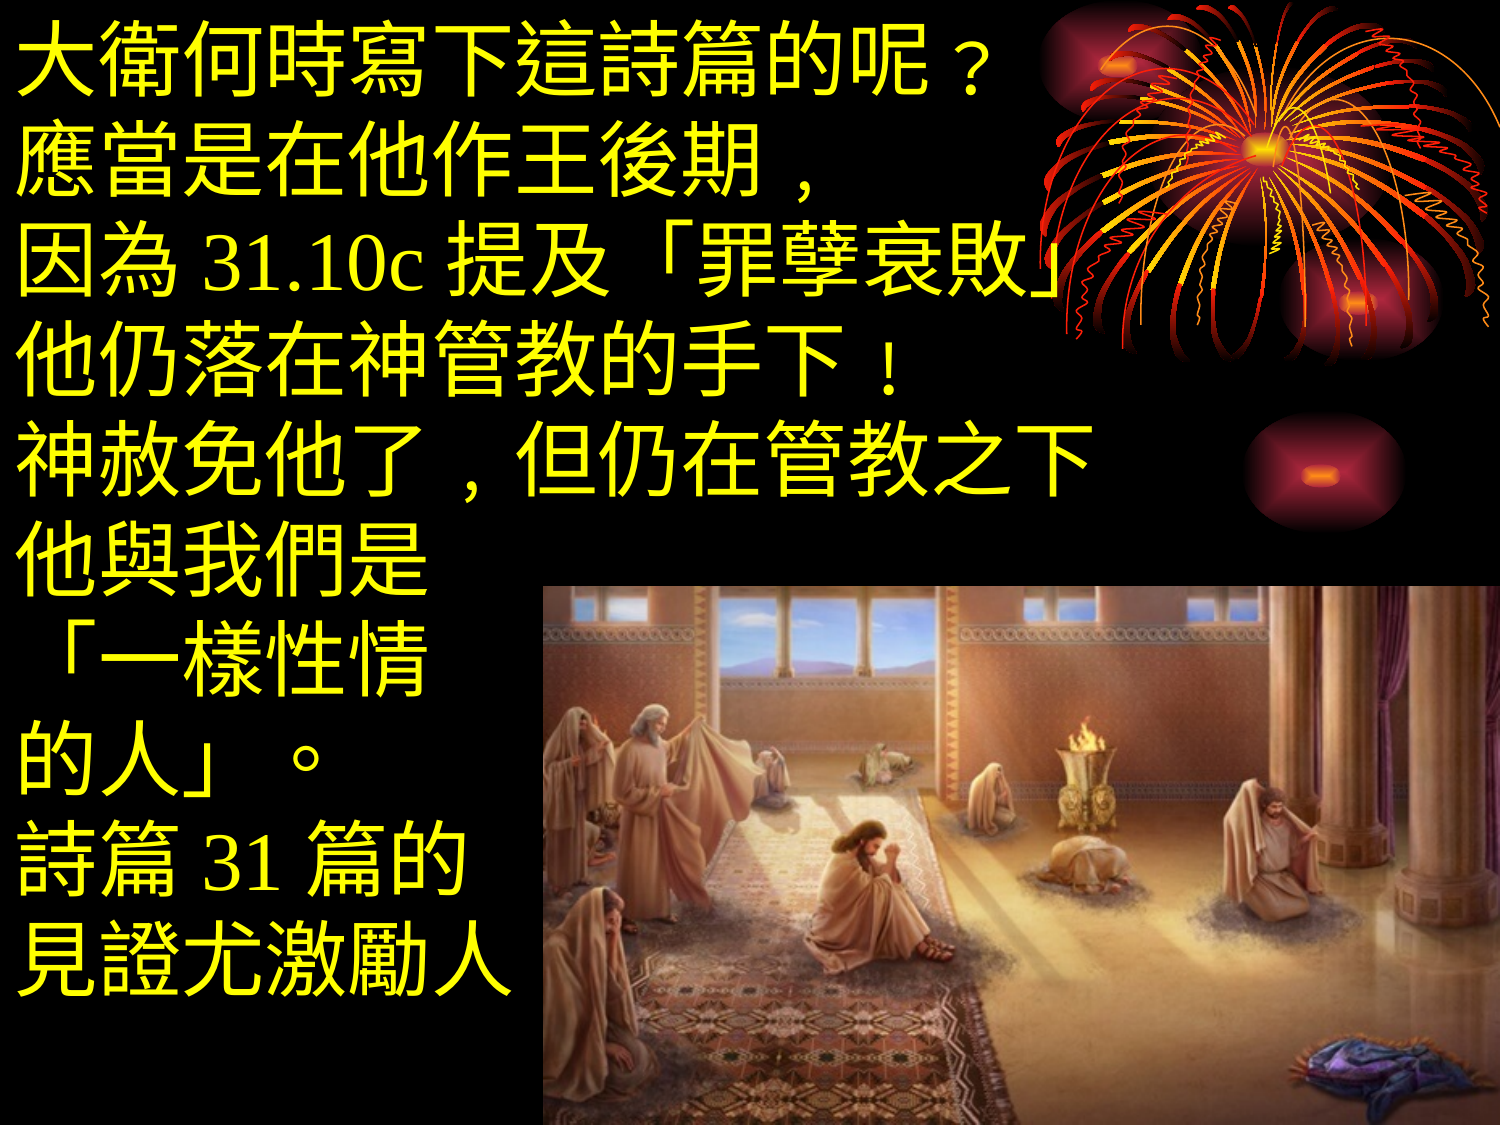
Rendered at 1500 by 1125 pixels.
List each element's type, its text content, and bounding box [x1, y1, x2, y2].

picture [542, 585, 1500, 1125]
text_box 大衛何時寫下這詩篇的呢﹖ 應當是在他作王後期﹐ 因為31.10c提及「罪孽衰敗」 他仍落在神管教的手下﹗ 神赦免他了﹐但仍在管教之下 他與我們是 「一樣性情 的人」。 詩篇31篇的 見證尤激勵人 [0, 0, 1500, 1015]
